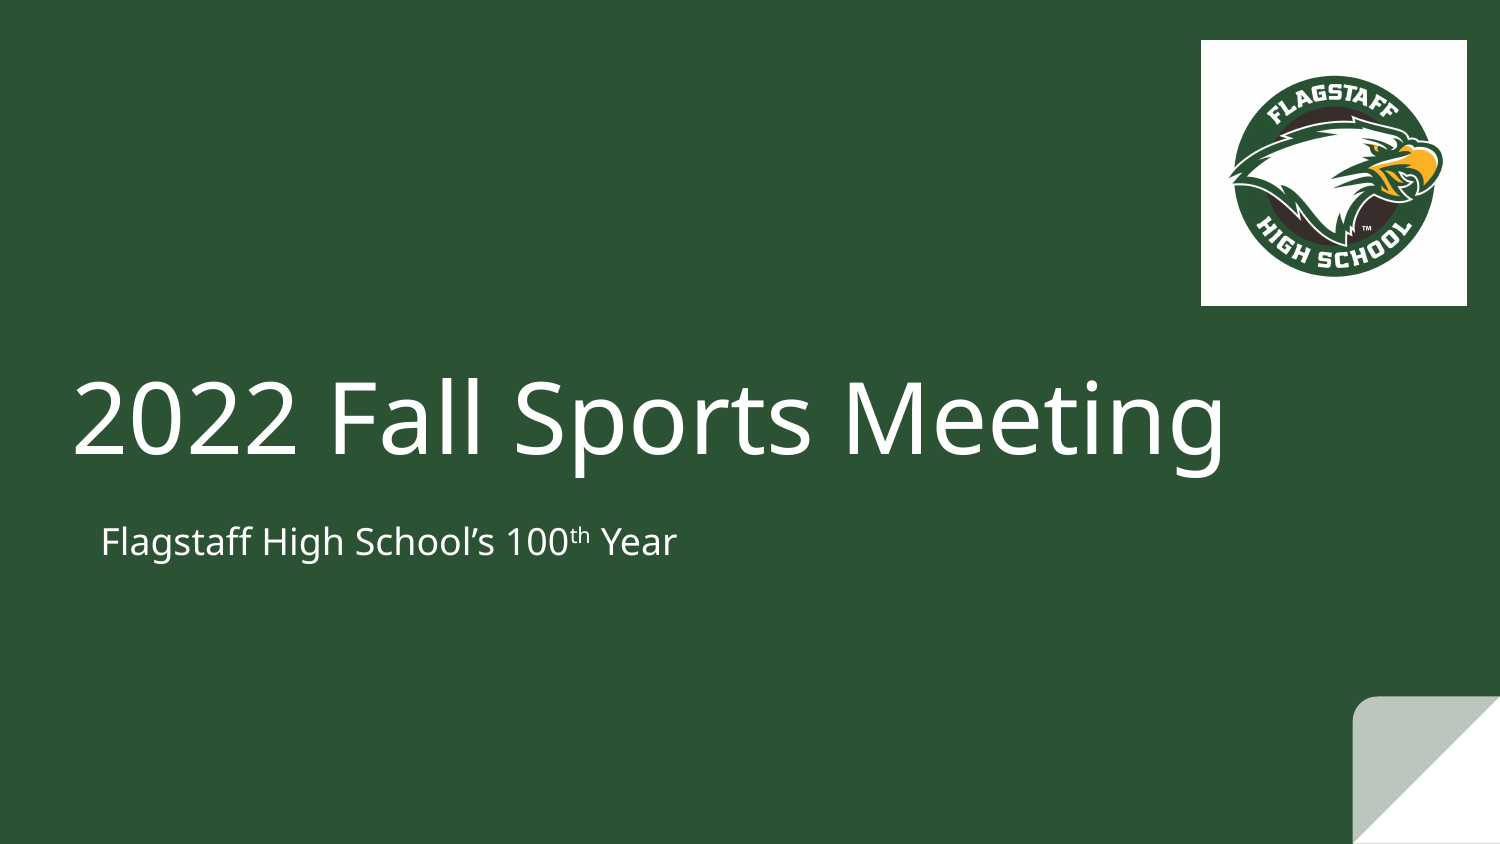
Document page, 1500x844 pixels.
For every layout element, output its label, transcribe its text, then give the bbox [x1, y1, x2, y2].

subtitle Flagstaff High School’s 100th Year [75, 502, 1425, 574]
picture [1201, 40, 1468, 306]
title 2022 Fall Sports Meeting [56, 224, 1406, 490]
